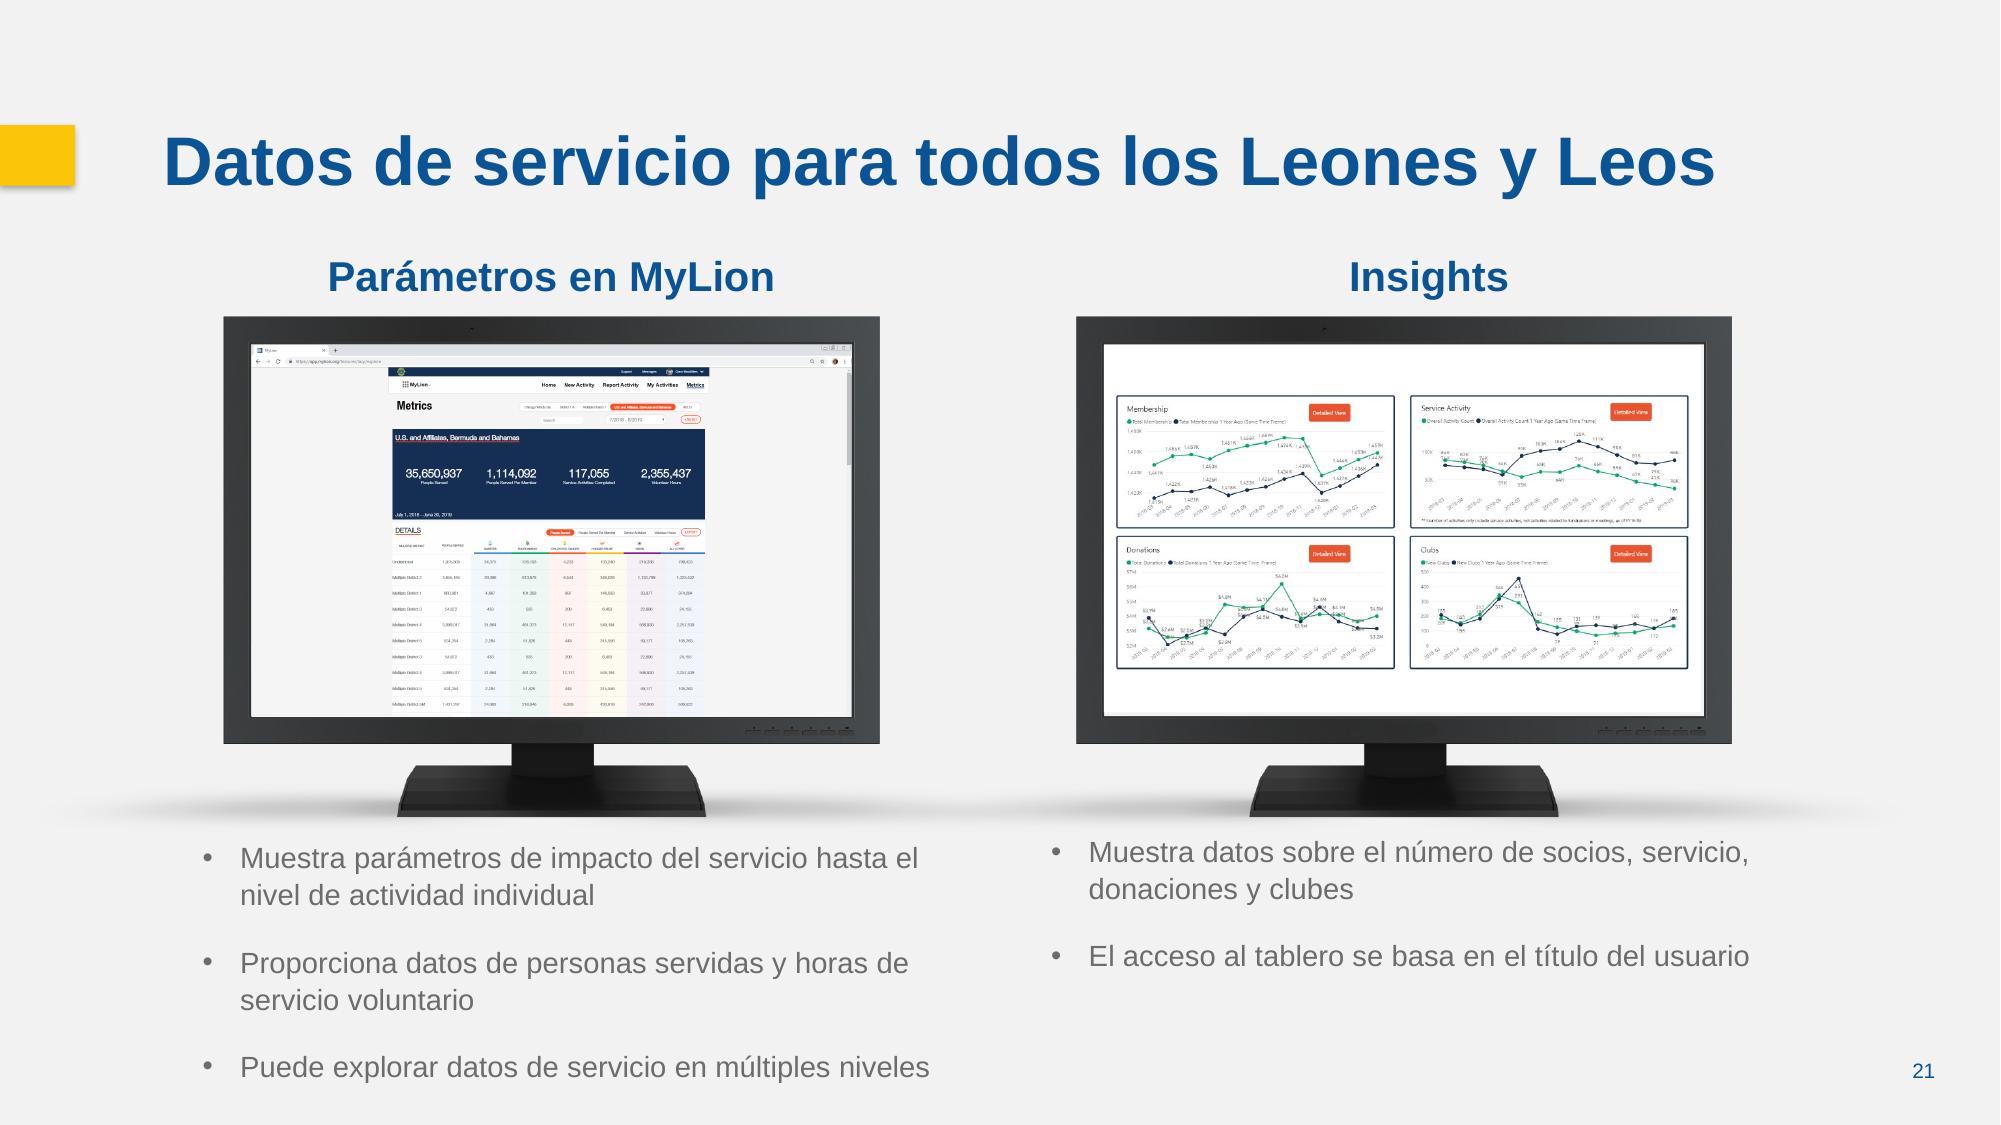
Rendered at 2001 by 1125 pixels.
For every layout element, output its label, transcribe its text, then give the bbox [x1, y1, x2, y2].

text_box Muestra parámetros de impacto del servicio hasta el nivel de actividad individual Proporciona datos de personas servidas y horas de servicio voluntario Puede explorar datos de servicio en múltiples niveles [187, 880, 962, 1050]
list Datos de servicio para todos los Leones y Leos [148, 121, 1850, 195]
text_box Muestra datos sobre el número de socios, servicio, donaciones y clubes El acceso al tablero se basa en el título del usuario [1036, 880, 1900, 1081]
text_box Insights [1334, 237, 1534, 282]
text_box Parámetros en MyLion [312, 237, 856, 282]
picture [3, 284, 1952, 872]
